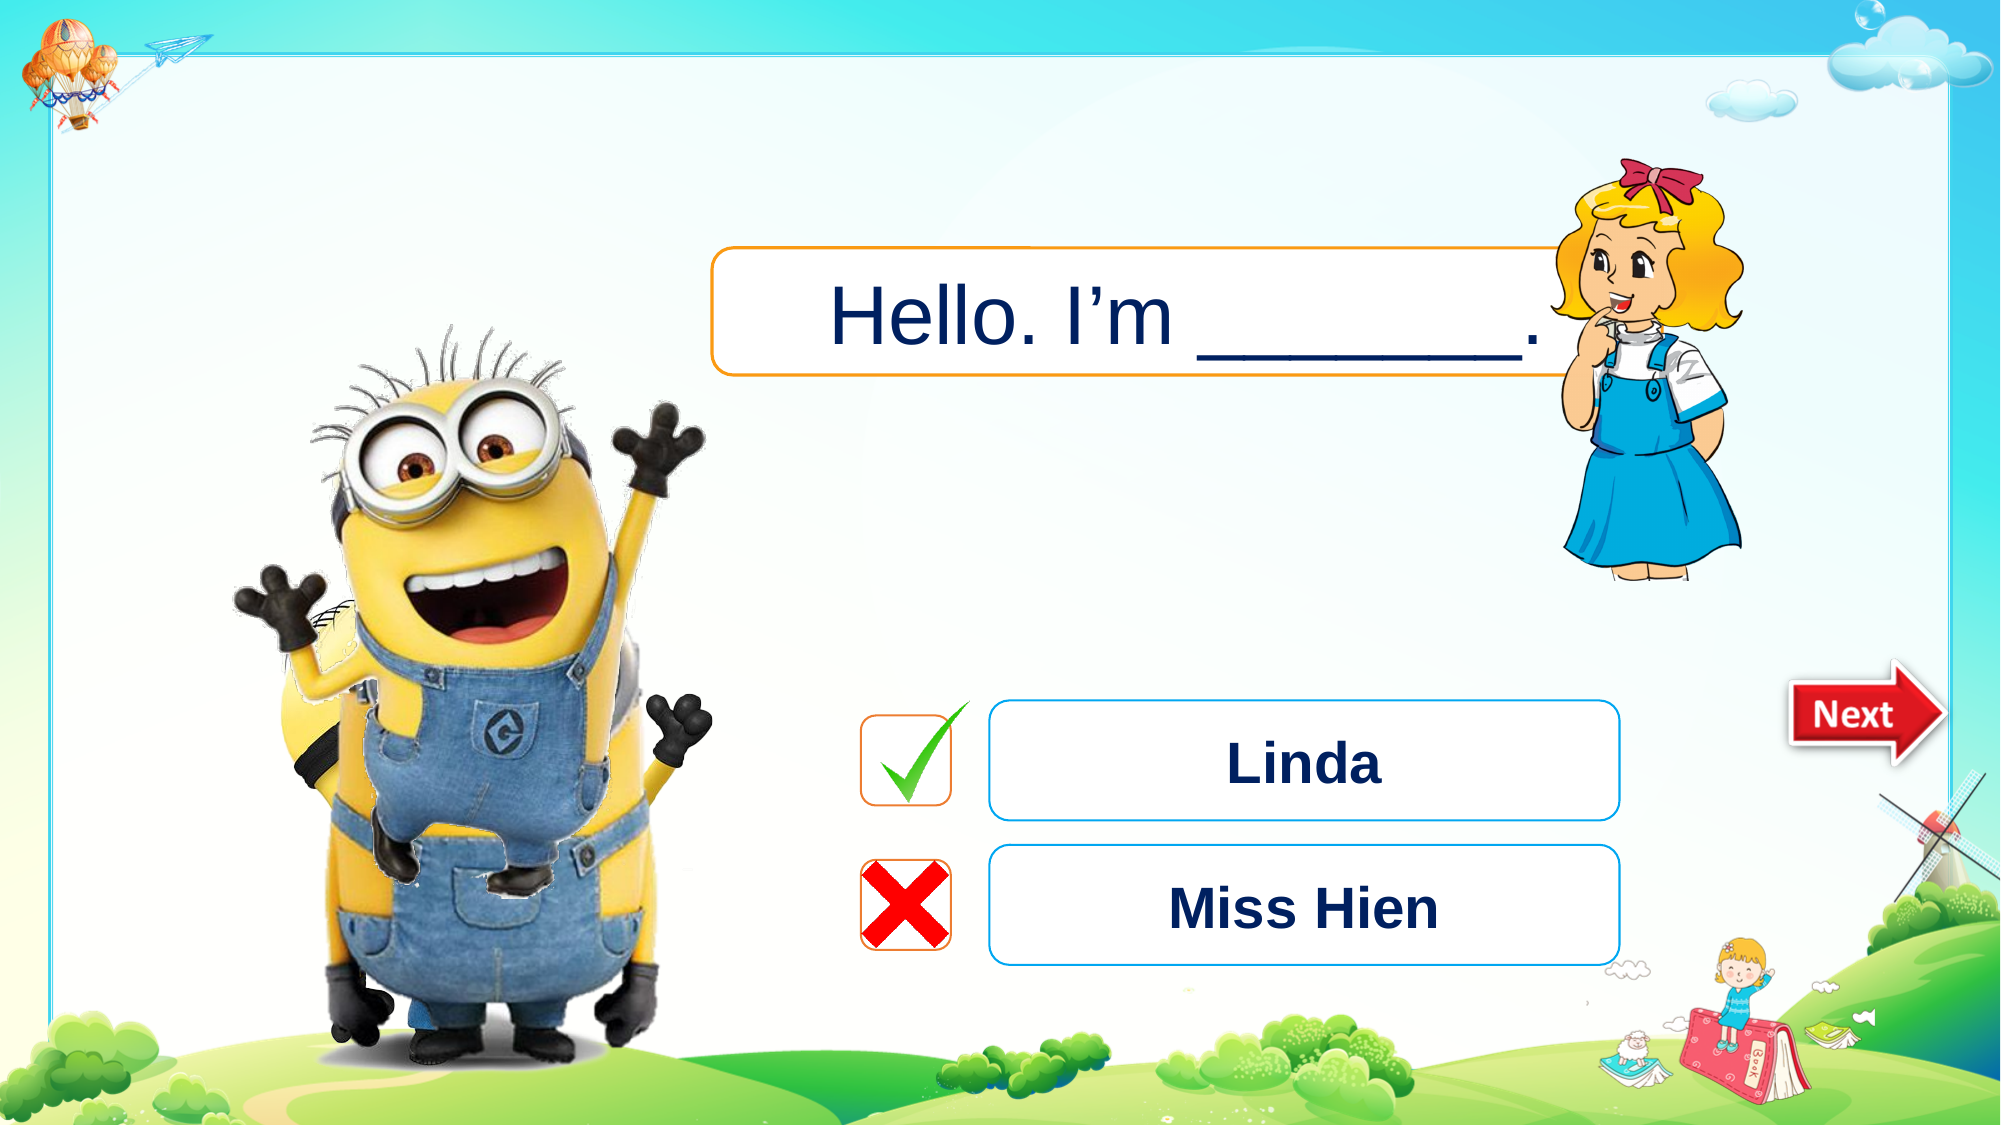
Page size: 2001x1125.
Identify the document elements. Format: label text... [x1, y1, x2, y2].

picture [0, 0, 2001, 1125]
text_box Linda [988, 699, 1621, 822]
text_box [859, 714, 946, 807]
text_box Hello. I’m _______. [710, 246, 1550, 377]
text_box Miss Hien [988, 843, 1621, 966]
